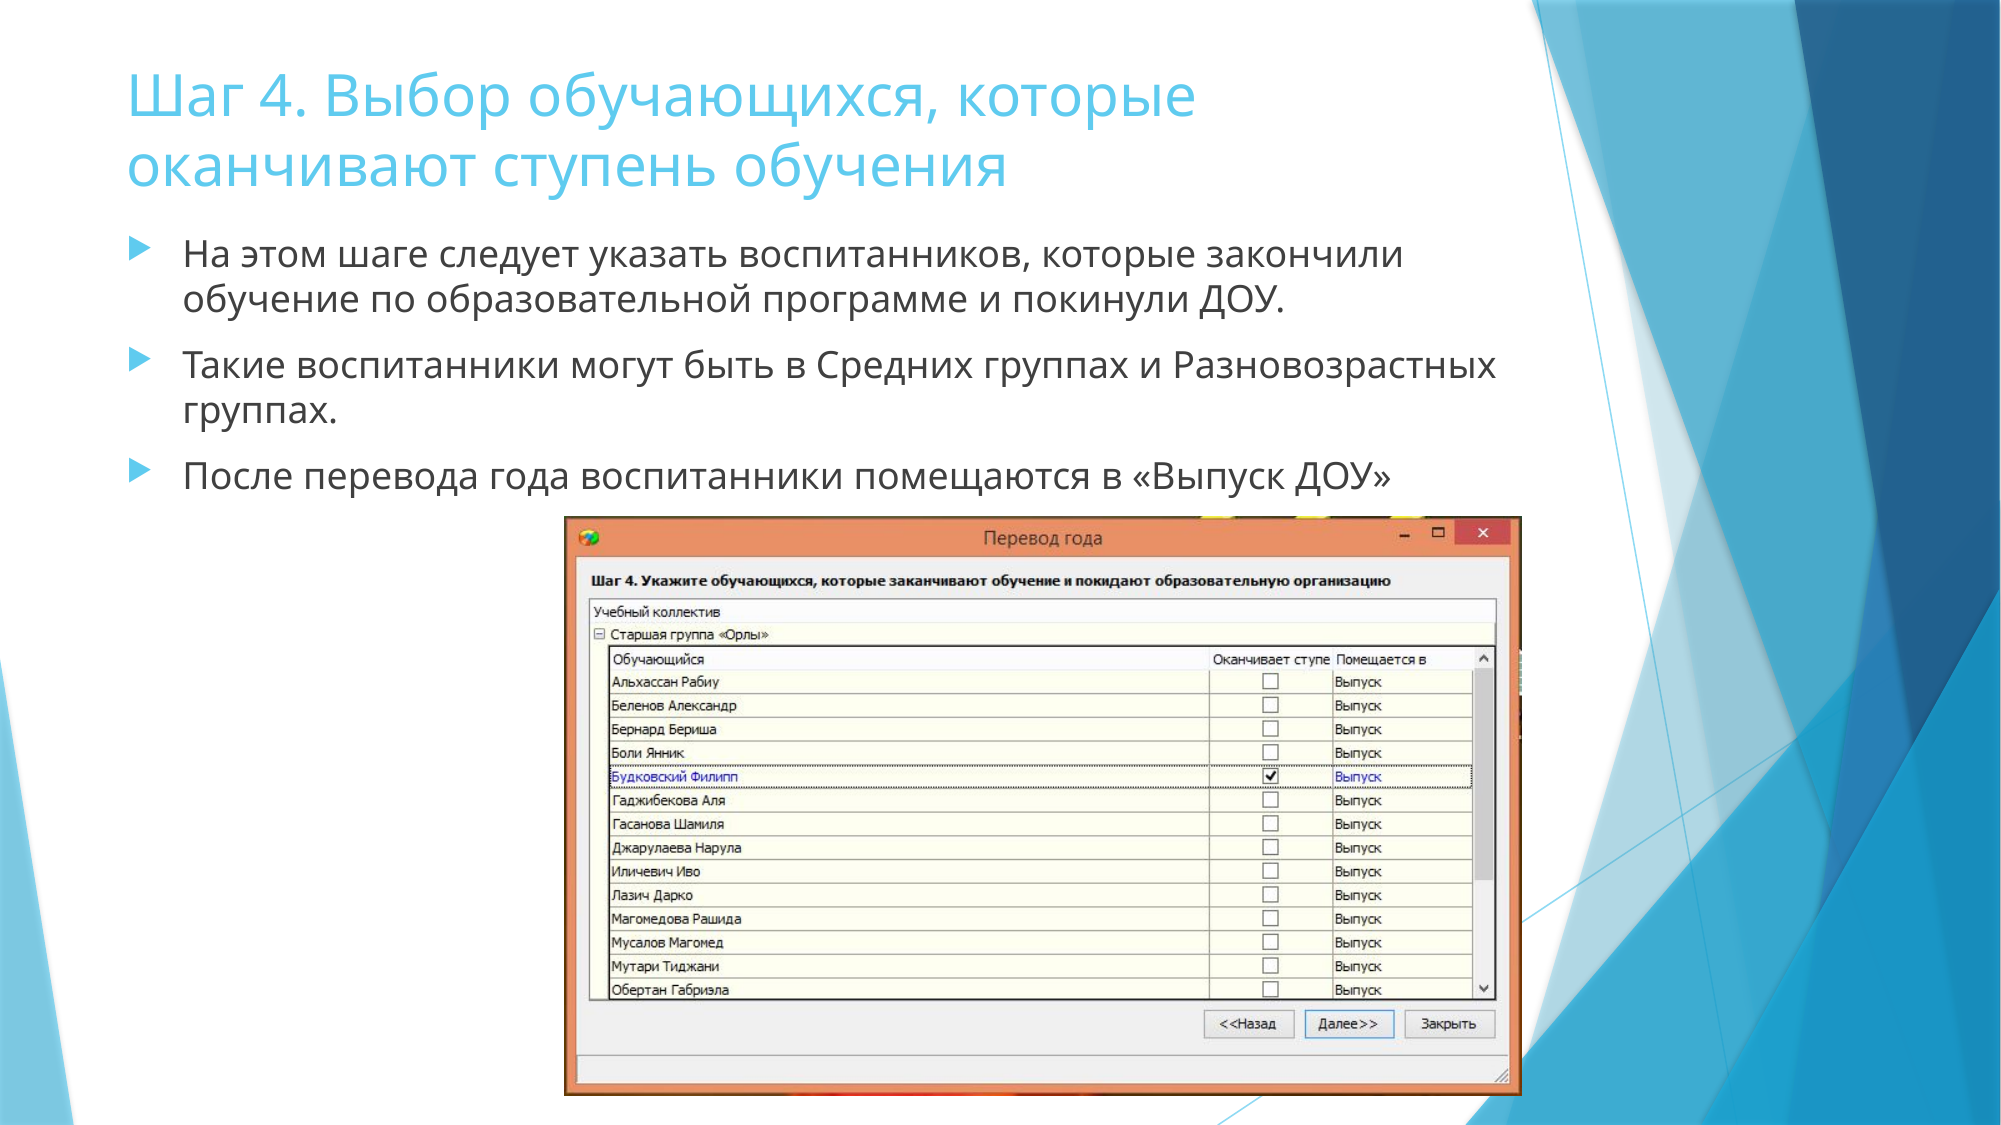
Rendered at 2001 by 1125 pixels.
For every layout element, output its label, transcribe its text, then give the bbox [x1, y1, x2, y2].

picture [563, 515, 1522, 1097]
list На этом шаге следует указать воспитанников, которые закончили обучение по образовательной программе и покинули ДОУ. Такие воспитанники могут быть в Средних группах и Разновозрастных группах. После перевода года воспитанники помещаются в «Выпуск ДОУ» [110, 222, 1522, 860]
title Шаг 4. Выбор обучающихся, которые оканчивают ступень обучения [110, 50, 1522, 222]
